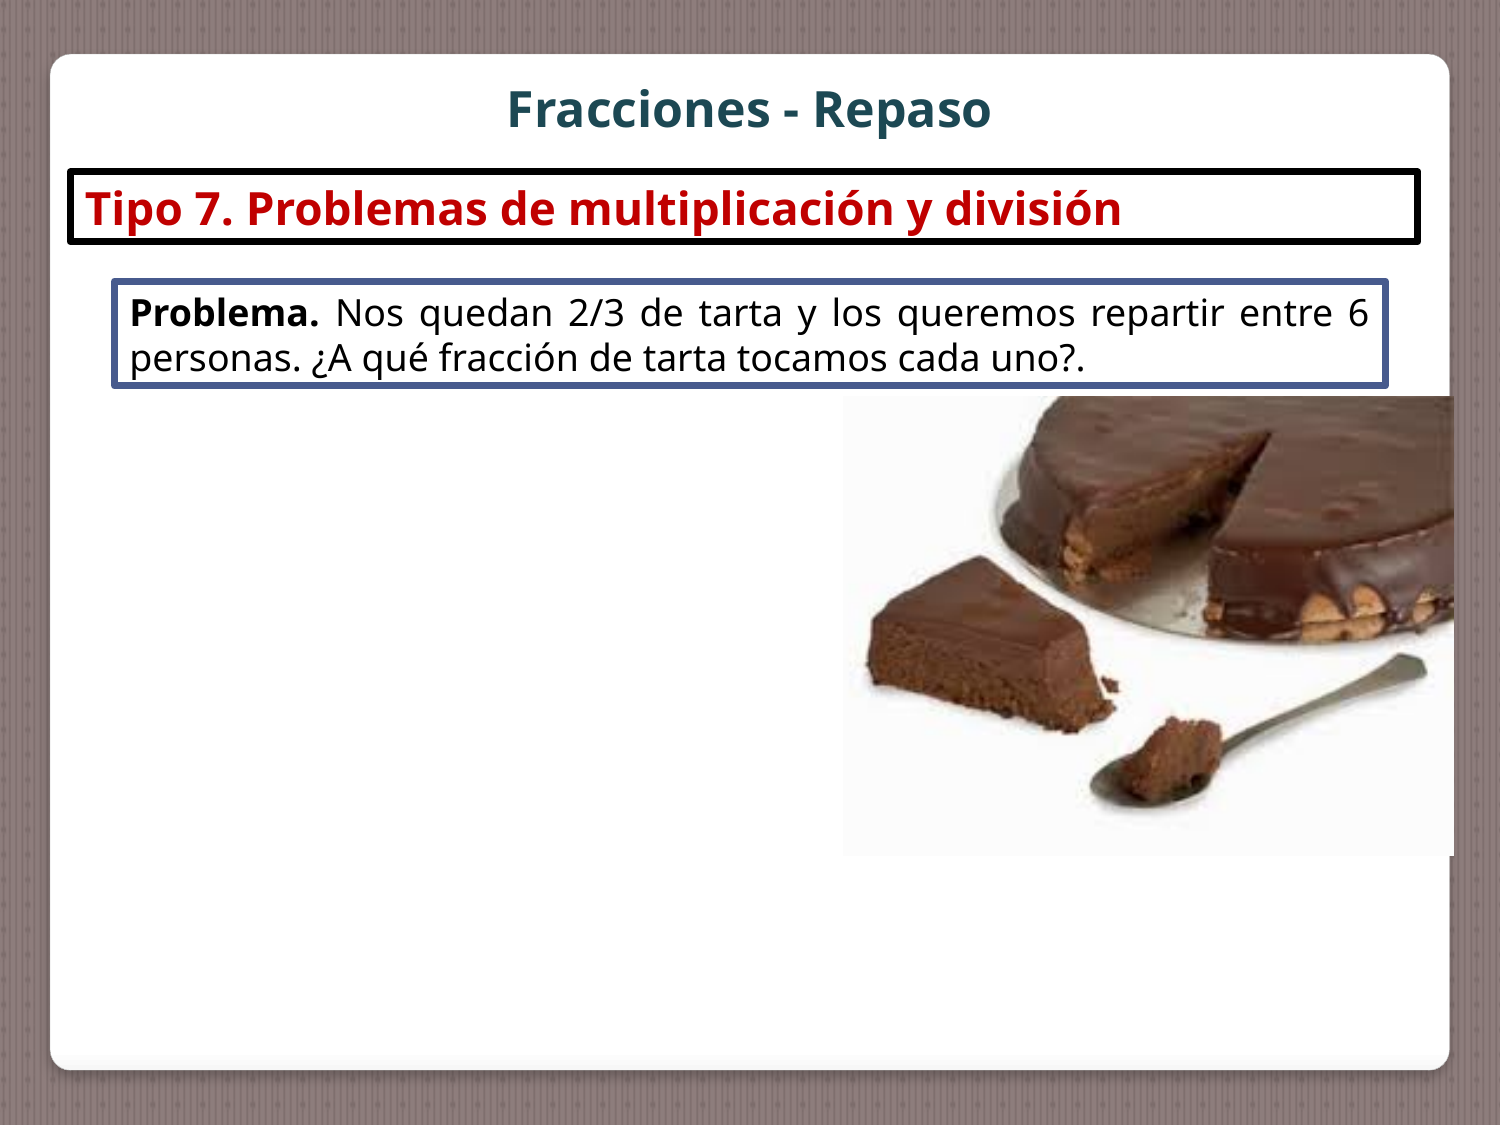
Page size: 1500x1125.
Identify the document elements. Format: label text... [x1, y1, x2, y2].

text_box Problema. Nos quedan 2/3 de tarta y los queremos repartir entre 6 personas. ¿A qué fracción de tarta tocamos cada uno?. [111, 278, 1389, 389]
text_box Tipo 7. Problemas de multiplicación y división [67, 168, 1421, 245]
picture [843, 396, 1454, 856]
text_box Fracciones - Repaso [58, 70, 1442, 145]
